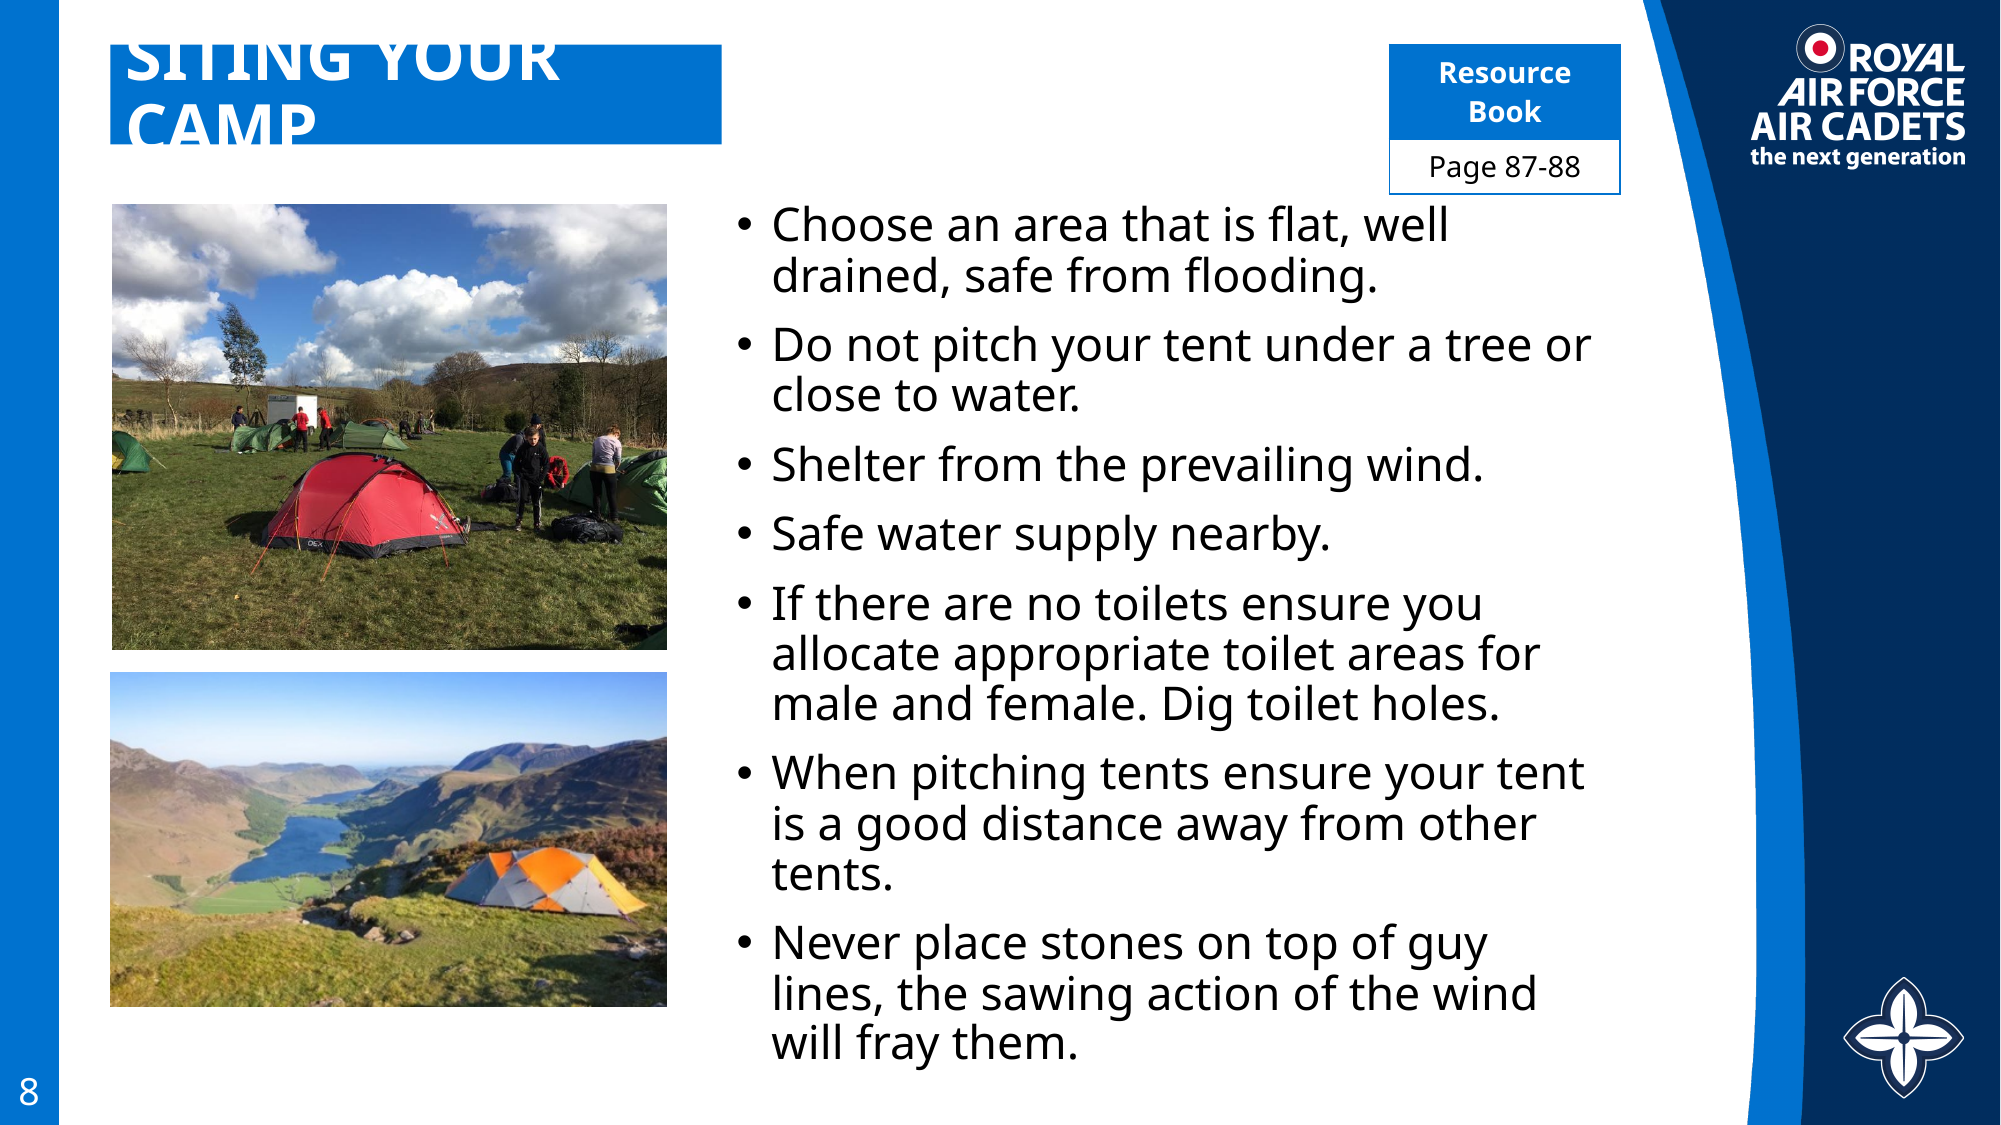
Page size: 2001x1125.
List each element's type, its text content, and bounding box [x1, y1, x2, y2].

picture [1614, 1, 2001, 1124]
table_header Resource Book [1390, 45, 1619, 138]
picture [110, 672, 667, 1007]
table_cell Page 87-88 [1390, 140, 1619, 193]
title SITING YOUR CAMP [110, 44, 722, 145]
picture [110, 203, 667, 650]
list Choose an area that is flat, well drained, safe from flooding. Do not pitch your tent under a tree or close to water. Shelter from the prevailing wind. Safe water supply nearby. If there are no toilets ensure you allocate appropriate toilet areas for male and female. Dig toilet holes. When pitching tents ensure your tent is a good distance away from other tents. Never place stones on top of guy lines, the sawing action of the wind will fray them. [721, 194, 1621, 1081]
